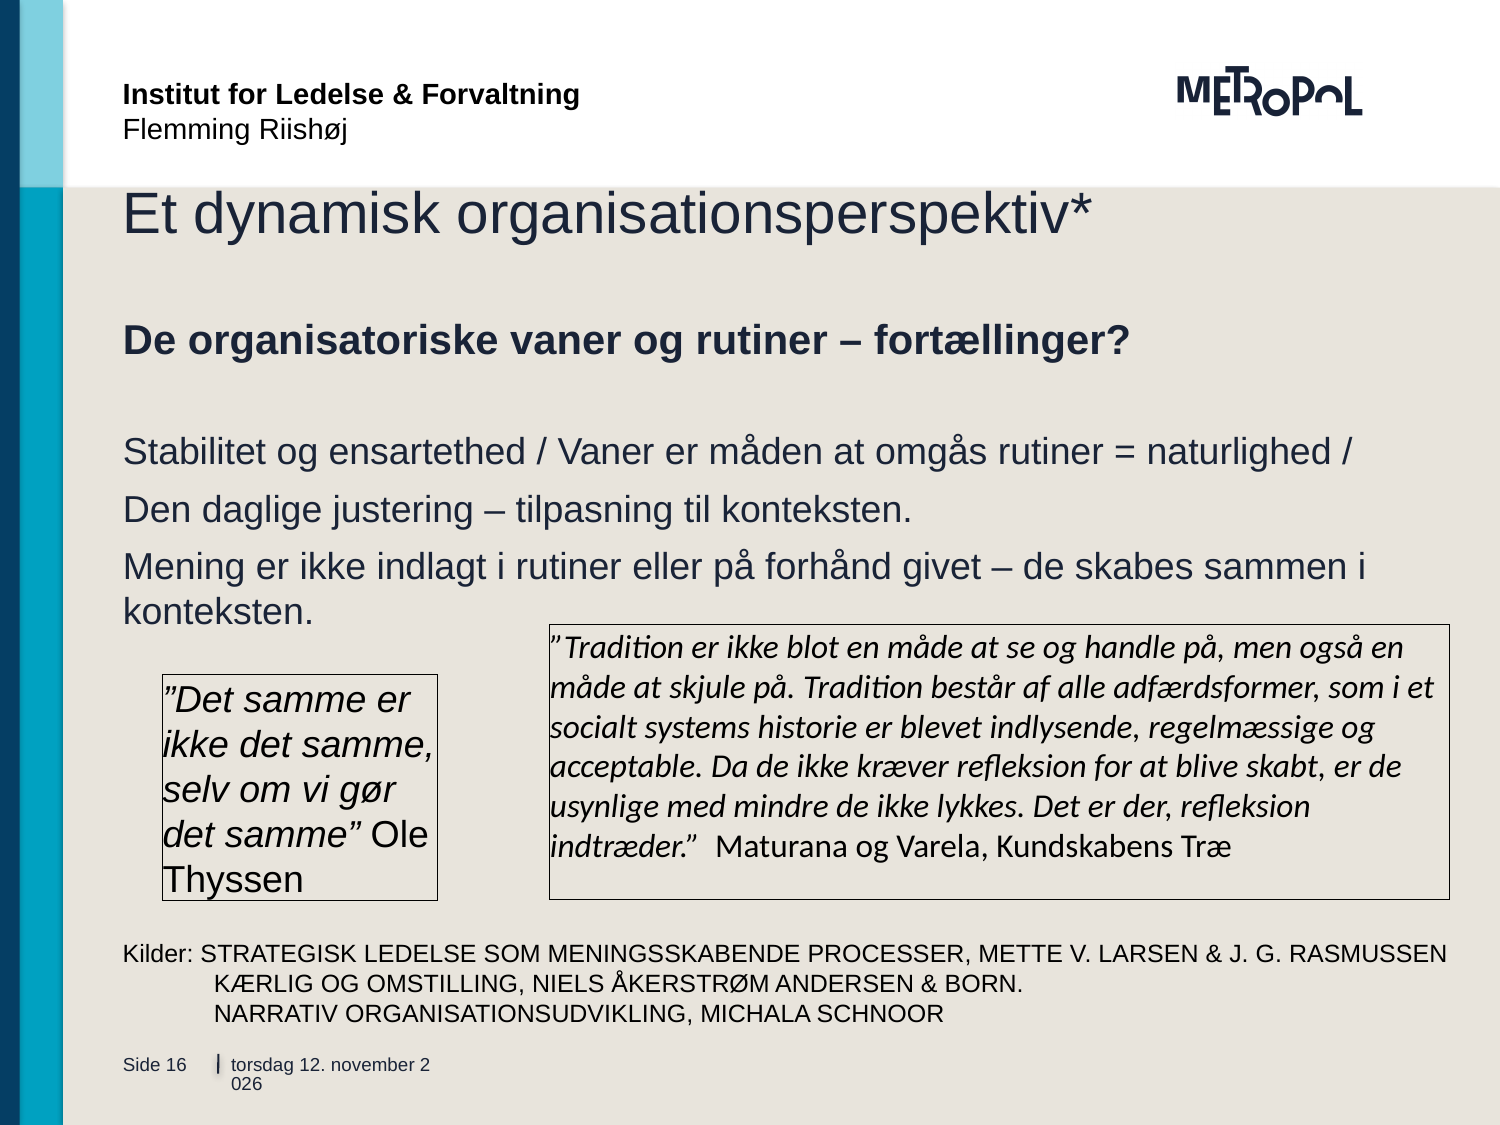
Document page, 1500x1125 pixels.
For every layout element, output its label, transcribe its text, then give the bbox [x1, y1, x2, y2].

text_box Institut for Ledelse & Forvaltning Flemming Riishøj [122, 74, 638, 145]
title Et dynamisk organisationsperspektiv* [122, 174, 1377, 312]
list De organisatoriske vaner og rutiner – fortællinger? Stabilitet og ensartethed / Vaner er måden at omgås rutiner = naturlighed / Den daglige justering – tilpasning til konteksten. Mening er ikke indlagt i rutiner eller på forhånd givet – de skabes sammen i konteksten. [122, 312, 1378, 859]
picture [1175, 62, 1363, 120]
text_box Kilder: Strategisk Ledelse som meningsskabende processer, Mette V. Larsen & J. G. Rasmussen Kærlig og omstilling, Niels Åkerstrøm Andersen & Born. Narrativ organisationsudvikling, Michala schnoor [122, 937, 1500, 1088]
text_box ”Tradition er ikke blot en måde at se og handle på, men også en måde at skjule på. Tradition består af alle adfærdsformer, som i et socialt systems historie er blevet indlysende, regelmæssige og acceptable. Da de ikke kræver refleksion for at blive skabt, er de usynlige med mindre de ikke lykkes. Det er der, refleksion indtræder.” Maturana og Varela, Kundskabens Træ [549, 624, 1450, 900]
text_box ”Det samme er ikke det samme, selv om vi gør det samme” Ole Thyssen [162, 674, 438, 901]
